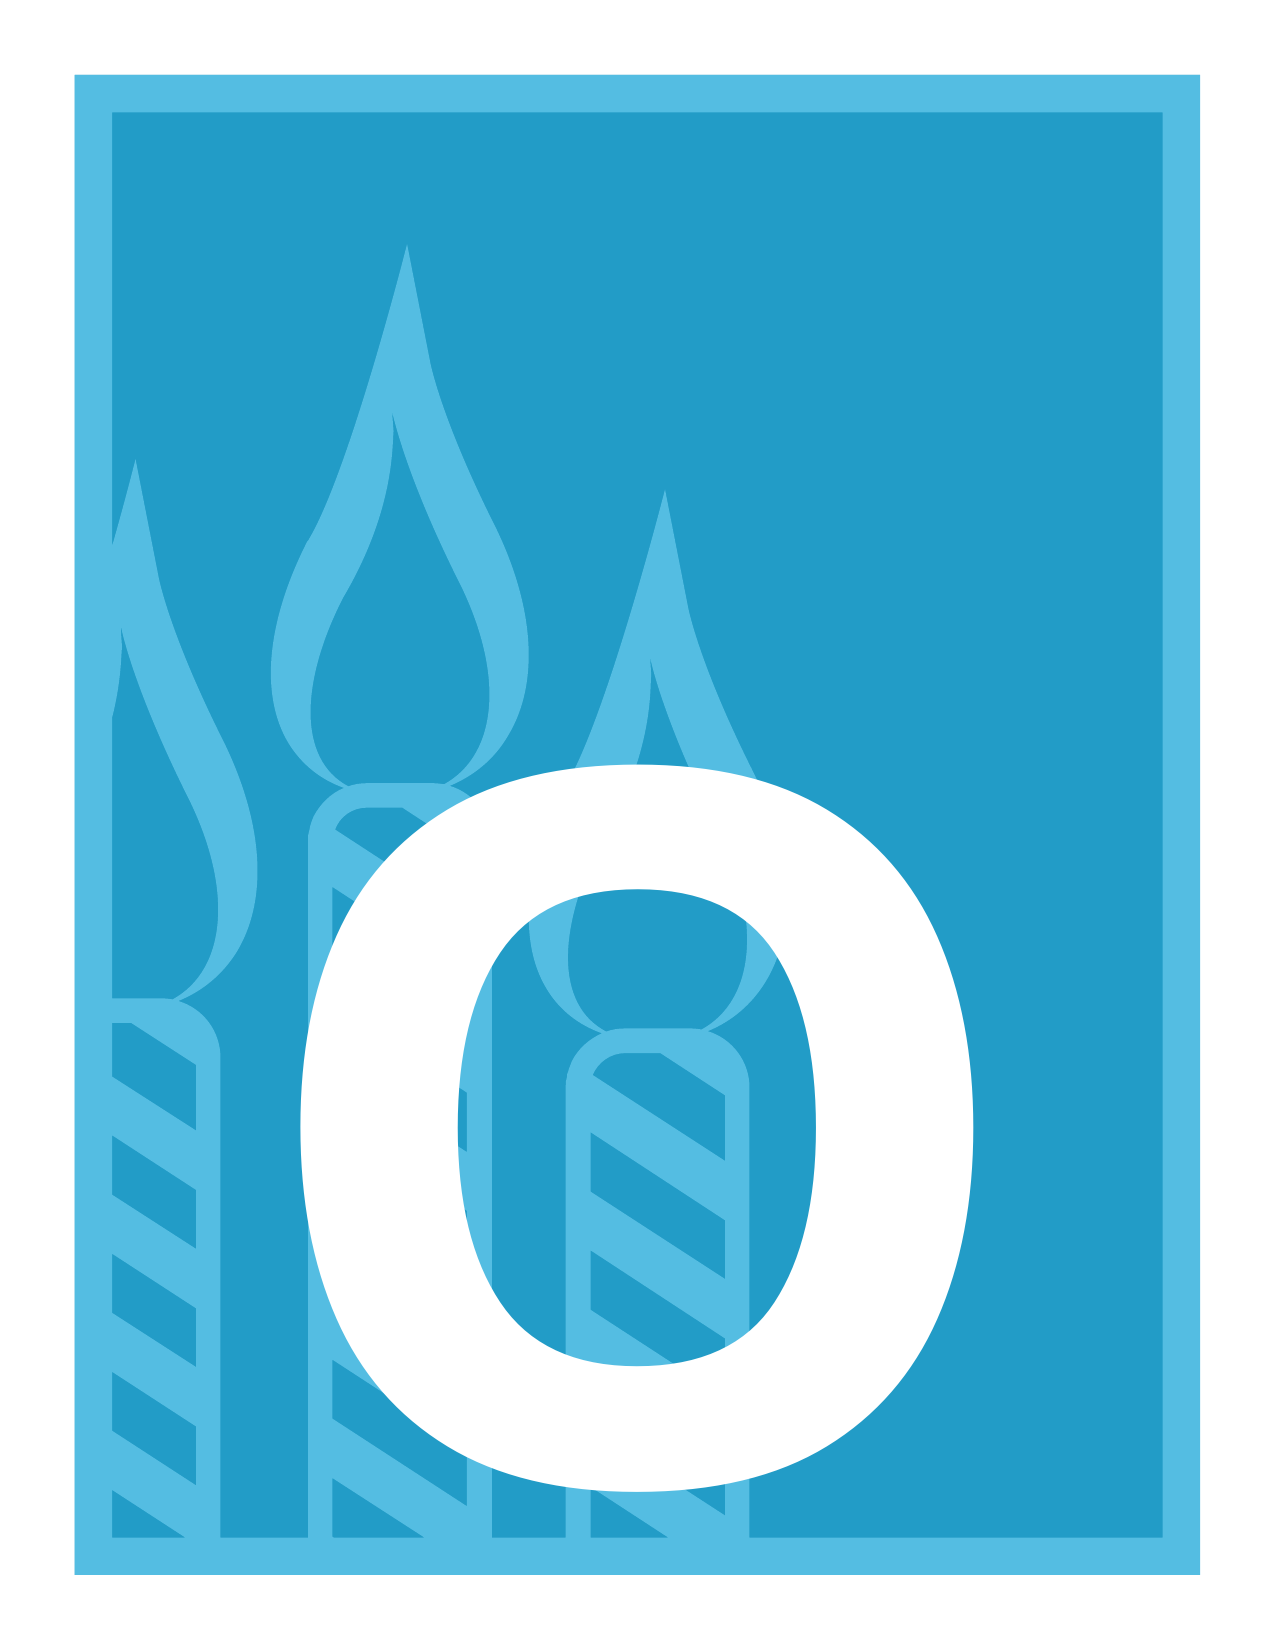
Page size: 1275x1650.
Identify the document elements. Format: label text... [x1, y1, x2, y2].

title o [112, 564, 1163, 1609]
